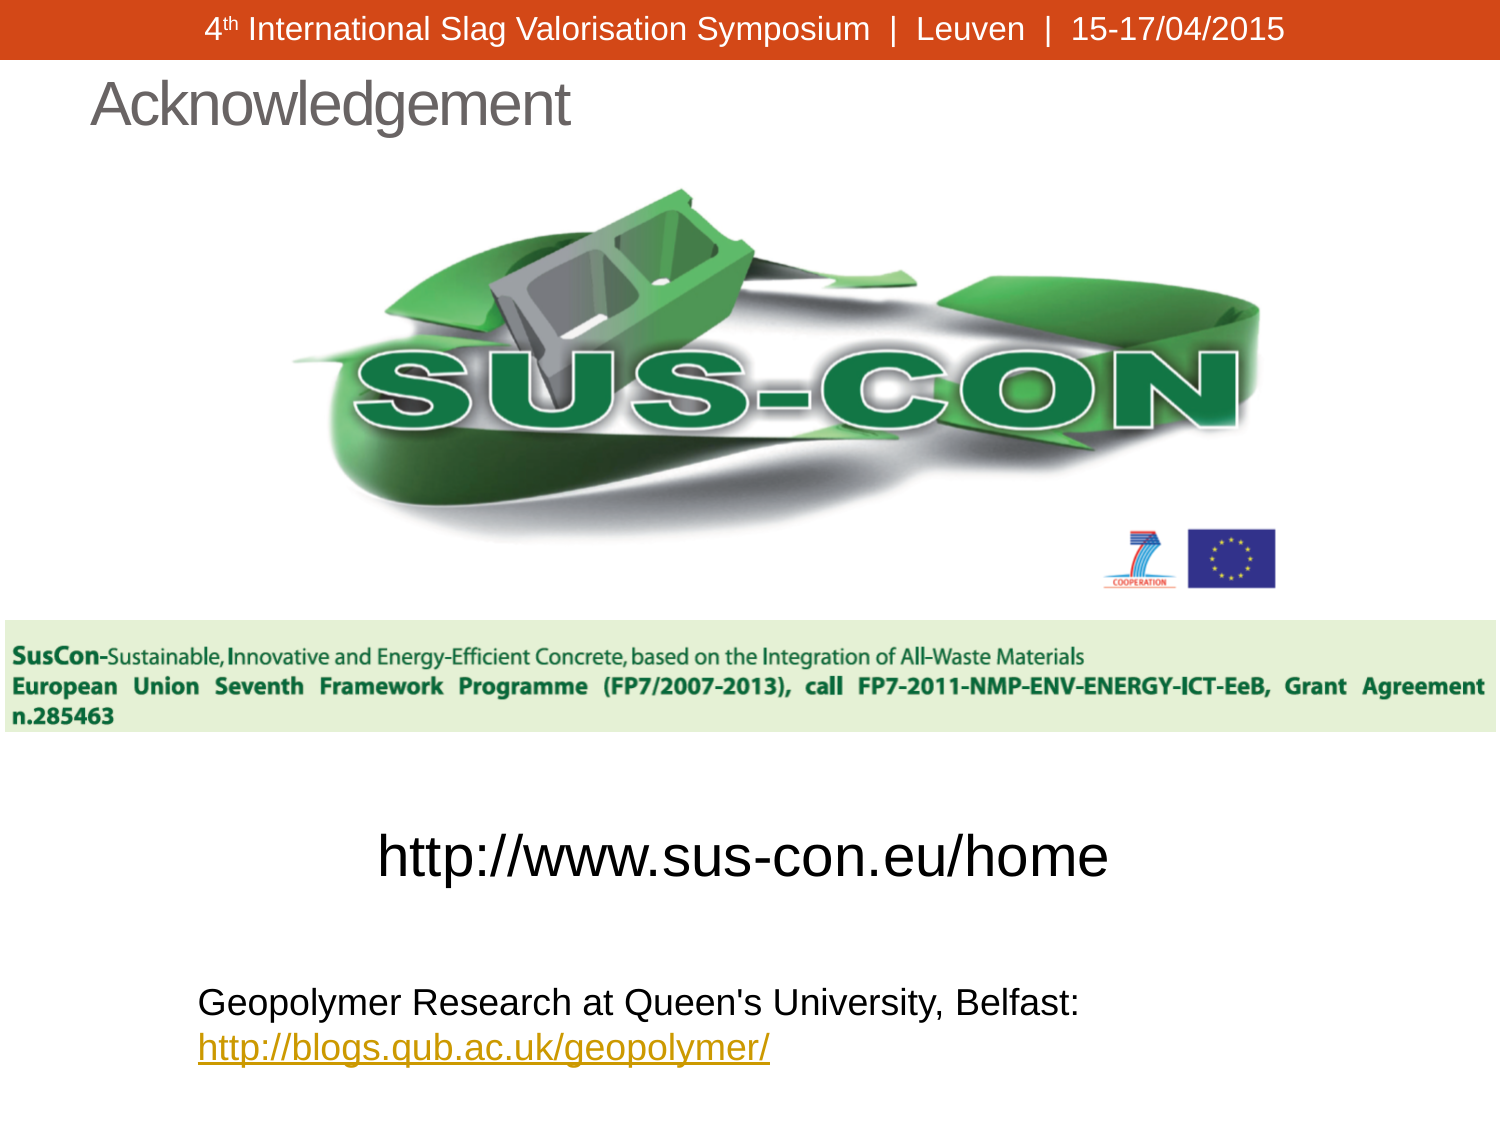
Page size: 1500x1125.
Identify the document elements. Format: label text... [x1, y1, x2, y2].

text_box 4th International Slag Valorisation Symposium | Leuven | 15-17/04/2015 [0, 0, 1500, 55]
title Acknowledgement [75, 55, 1425, 182]
picture [288, 184, 1279, 597]
picture [4, 620, 1496, 732]
text_box http://www.sus-con.eu/home Geopolymer Research at Queen's University, Belfast: http://blogs.qub.ac.uk/geopolymer/ [182, 810, 1306, 1076]
